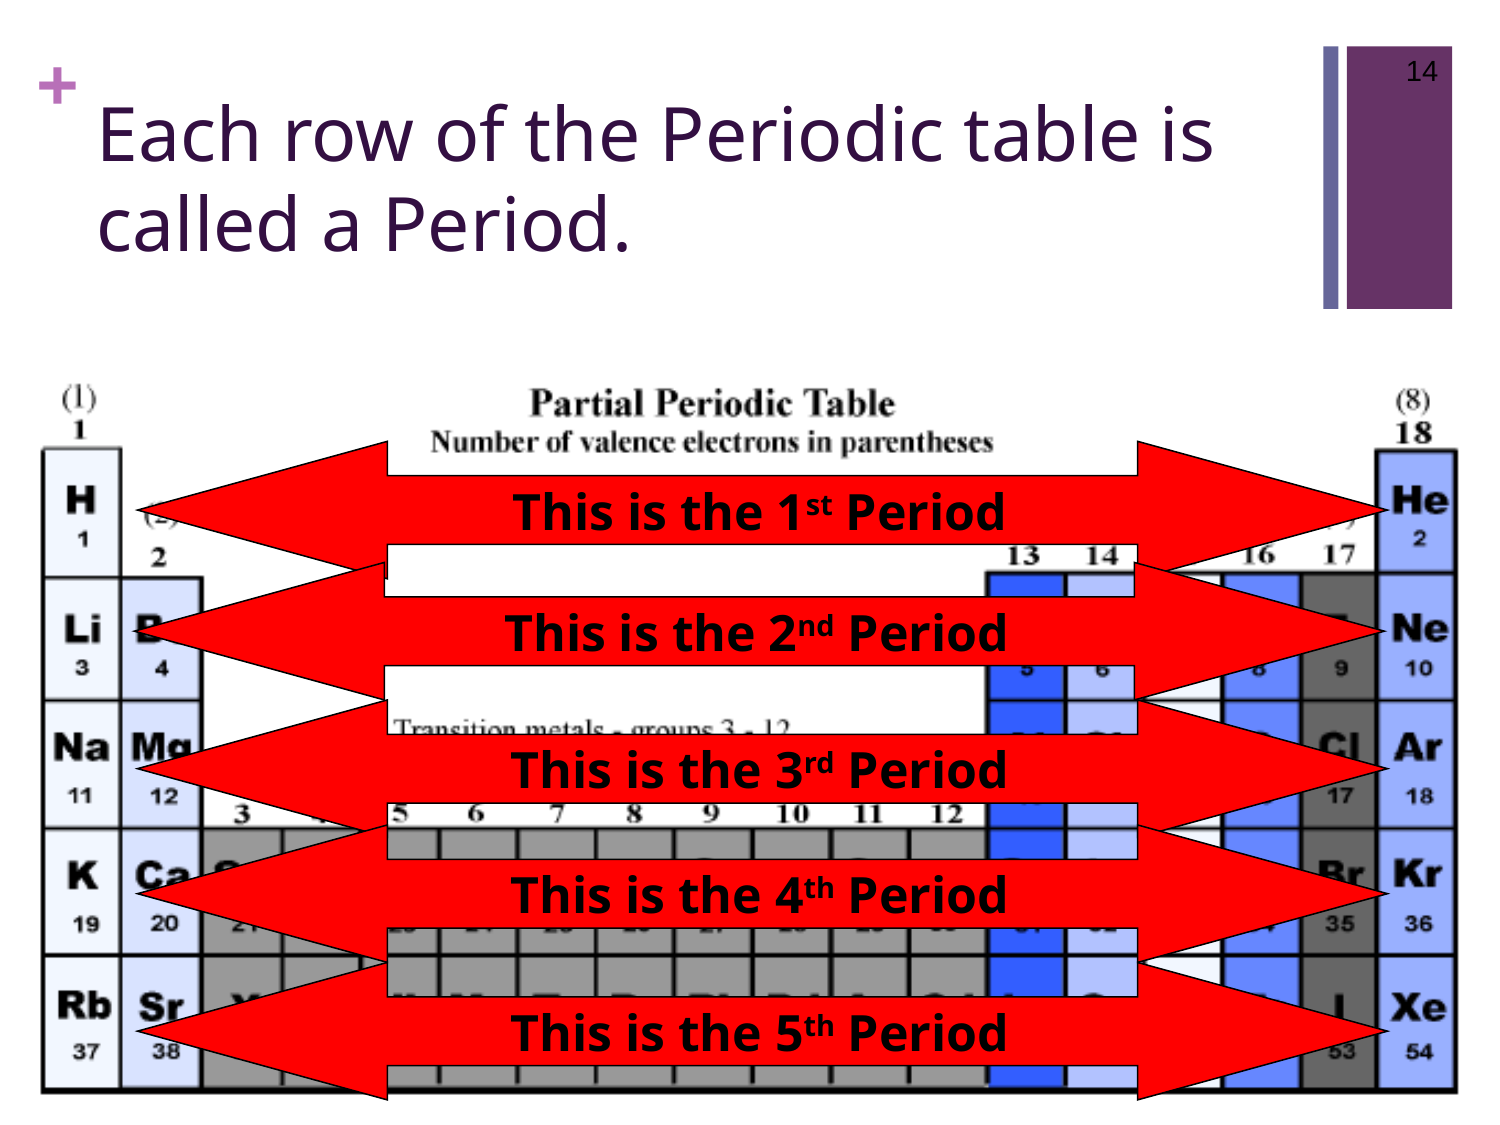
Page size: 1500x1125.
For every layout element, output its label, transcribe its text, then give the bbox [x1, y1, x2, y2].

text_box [136, 824, 1388, 961]
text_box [133, 561, 1385, 700]
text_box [136, 699, 1388, 823]
slide_number 14 [1362, 39, 1454, 100]
picture [36, 378, 1463, 1098]
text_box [136, 440, 1388, 562]
title Each row of the Periodic table is called a Period. [81, 79, 1322, 263]
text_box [136, 961, 1388, 1101]
